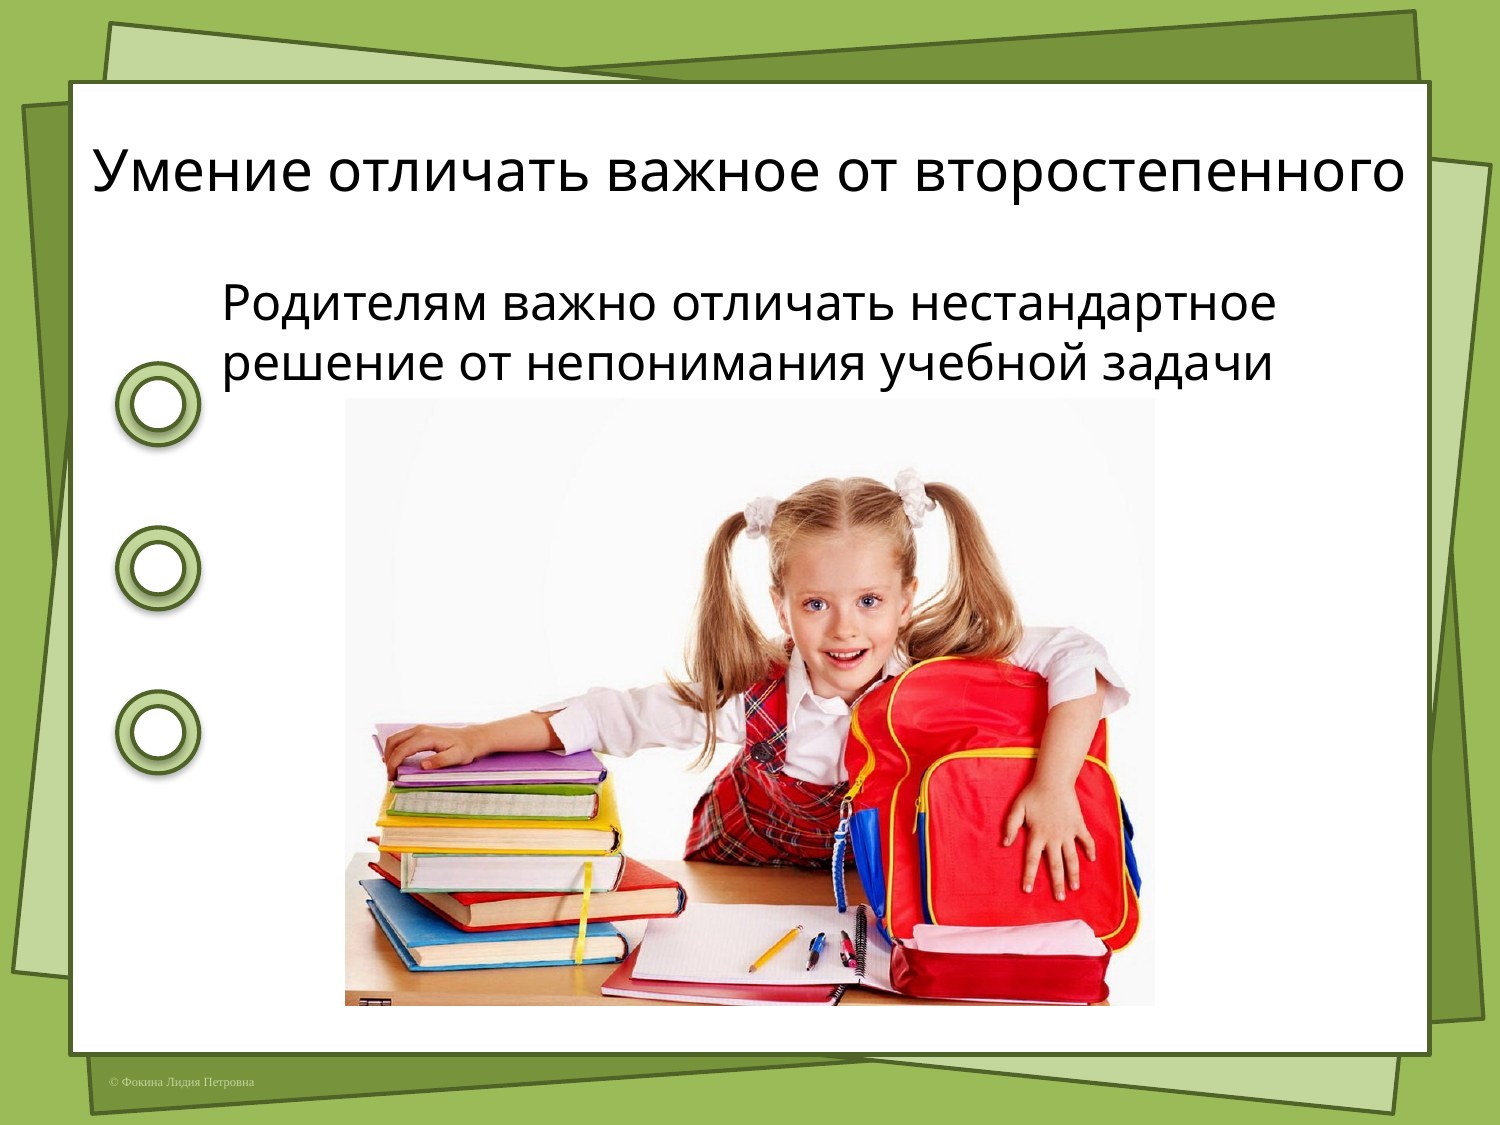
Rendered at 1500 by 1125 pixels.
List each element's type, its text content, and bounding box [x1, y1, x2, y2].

list Родителям важно отличать нестандартное решение от непонимания учебной задачи [206, 262, 1425, 1005]
title Умение отличать важное от второстепенного [75, 125, 1425, 233]
picture [345, 398, 1155, 1006]
